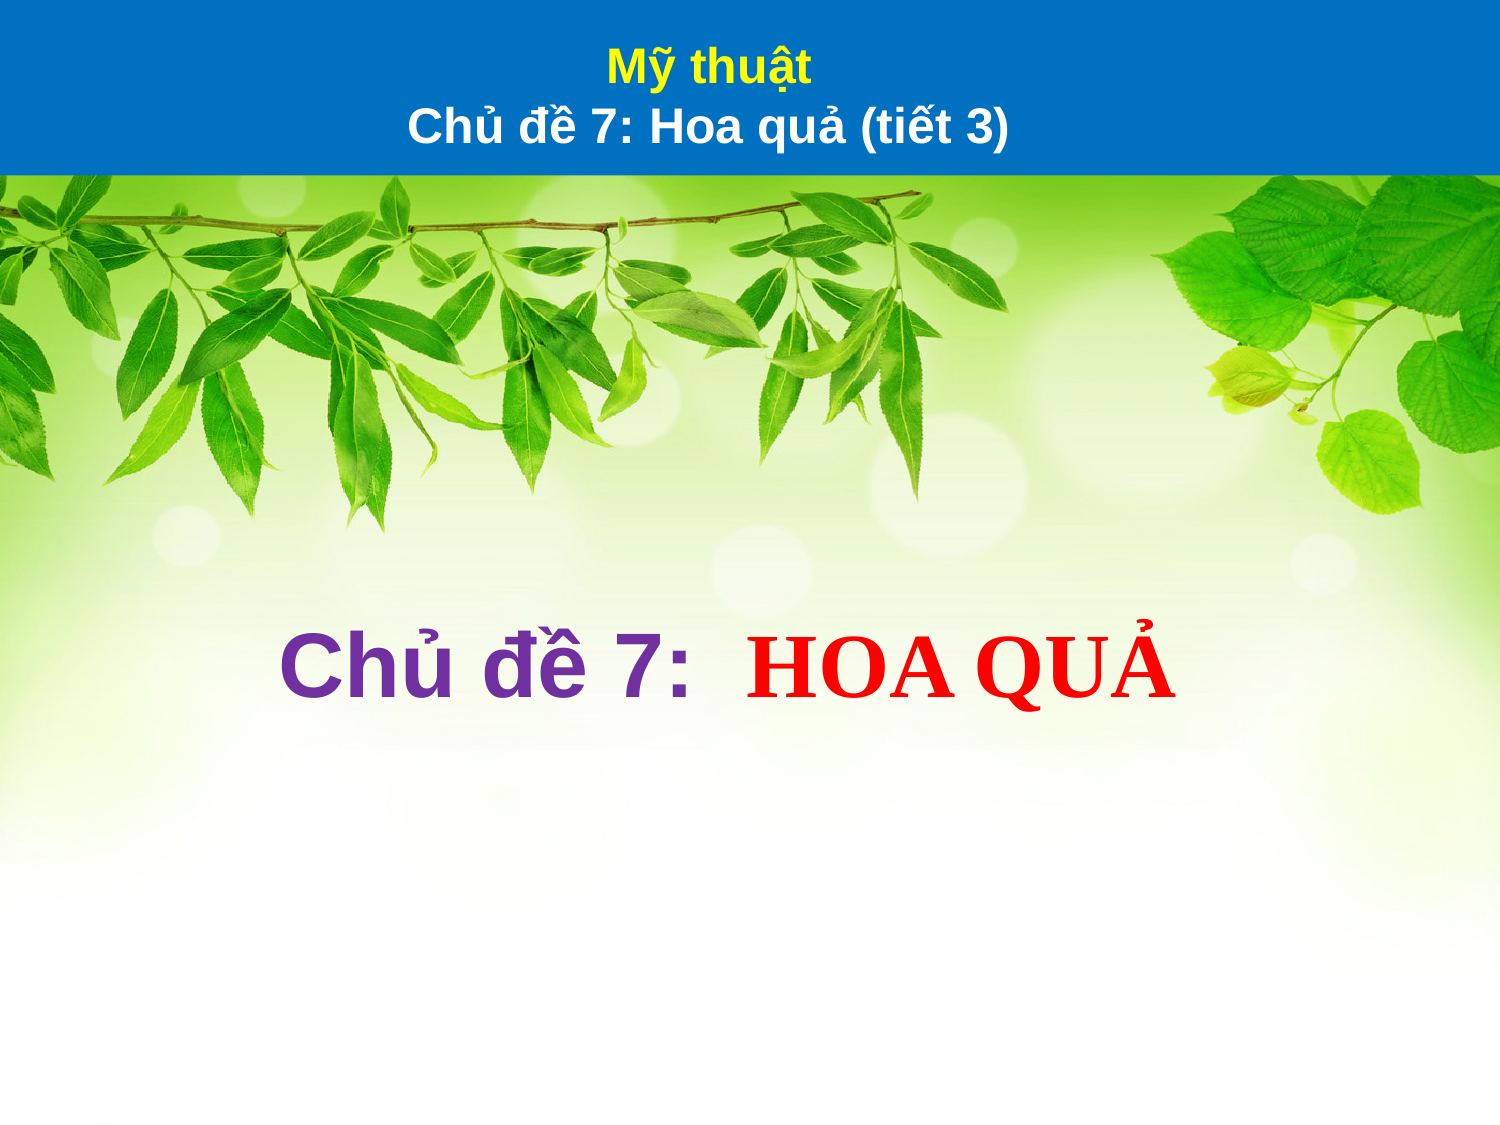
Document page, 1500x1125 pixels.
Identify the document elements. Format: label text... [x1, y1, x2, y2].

text_box Mỹ thuật Chủ đề 7: Hoa quả (tiết 3) [225, 25, 1195, 161]
picture [0, 174, 1500, 1125]
text_box [0, 0, 1500, 174]
